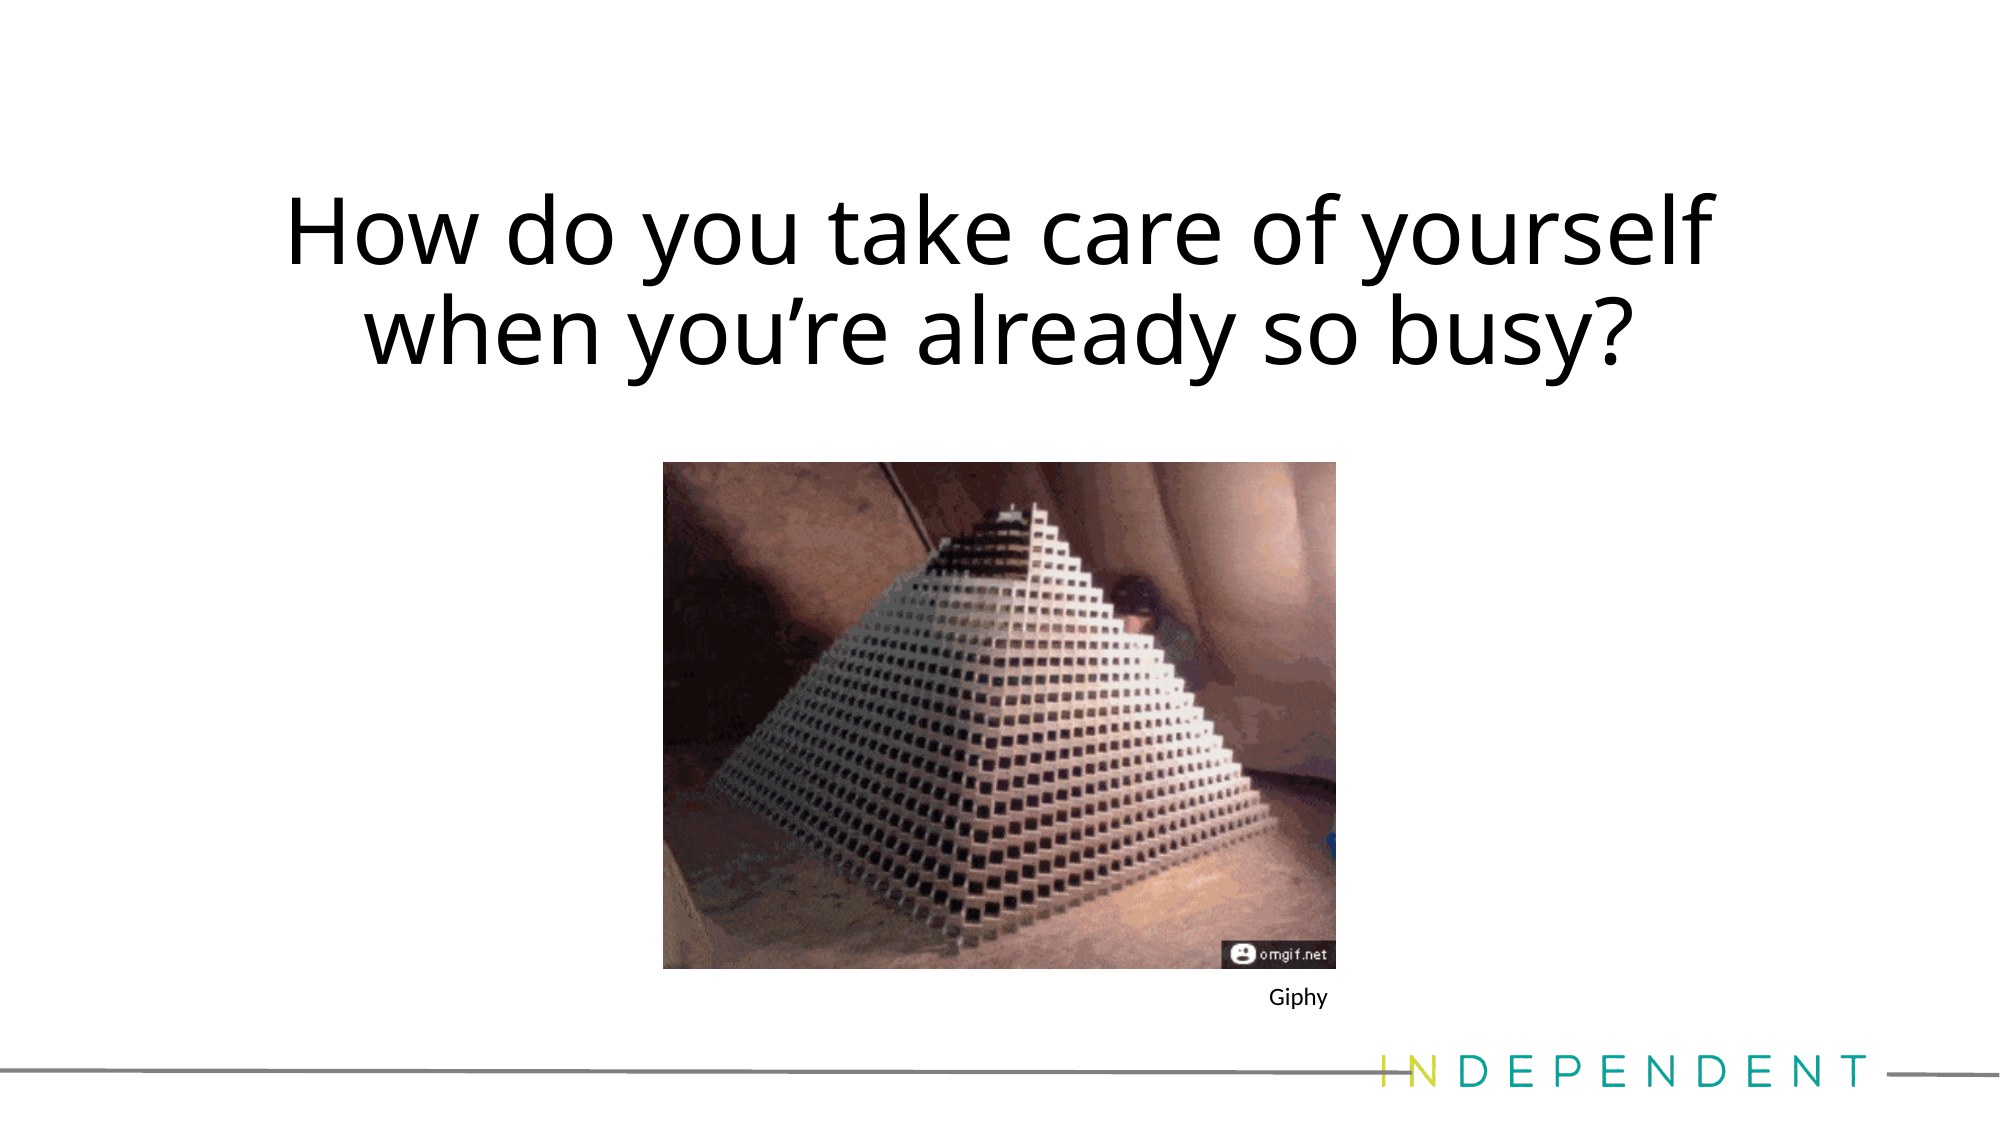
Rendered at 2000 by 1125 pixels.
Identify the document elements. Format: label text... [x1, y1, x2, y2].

text_box Giphy [1254, 973, 1417, 1019]
title How do you take care of yourself when you’re already so busy? [137, 174, 1862, 393]
picture [663, 462, 1336, 969]
picture [1362, 1038, 1887, 1103]
